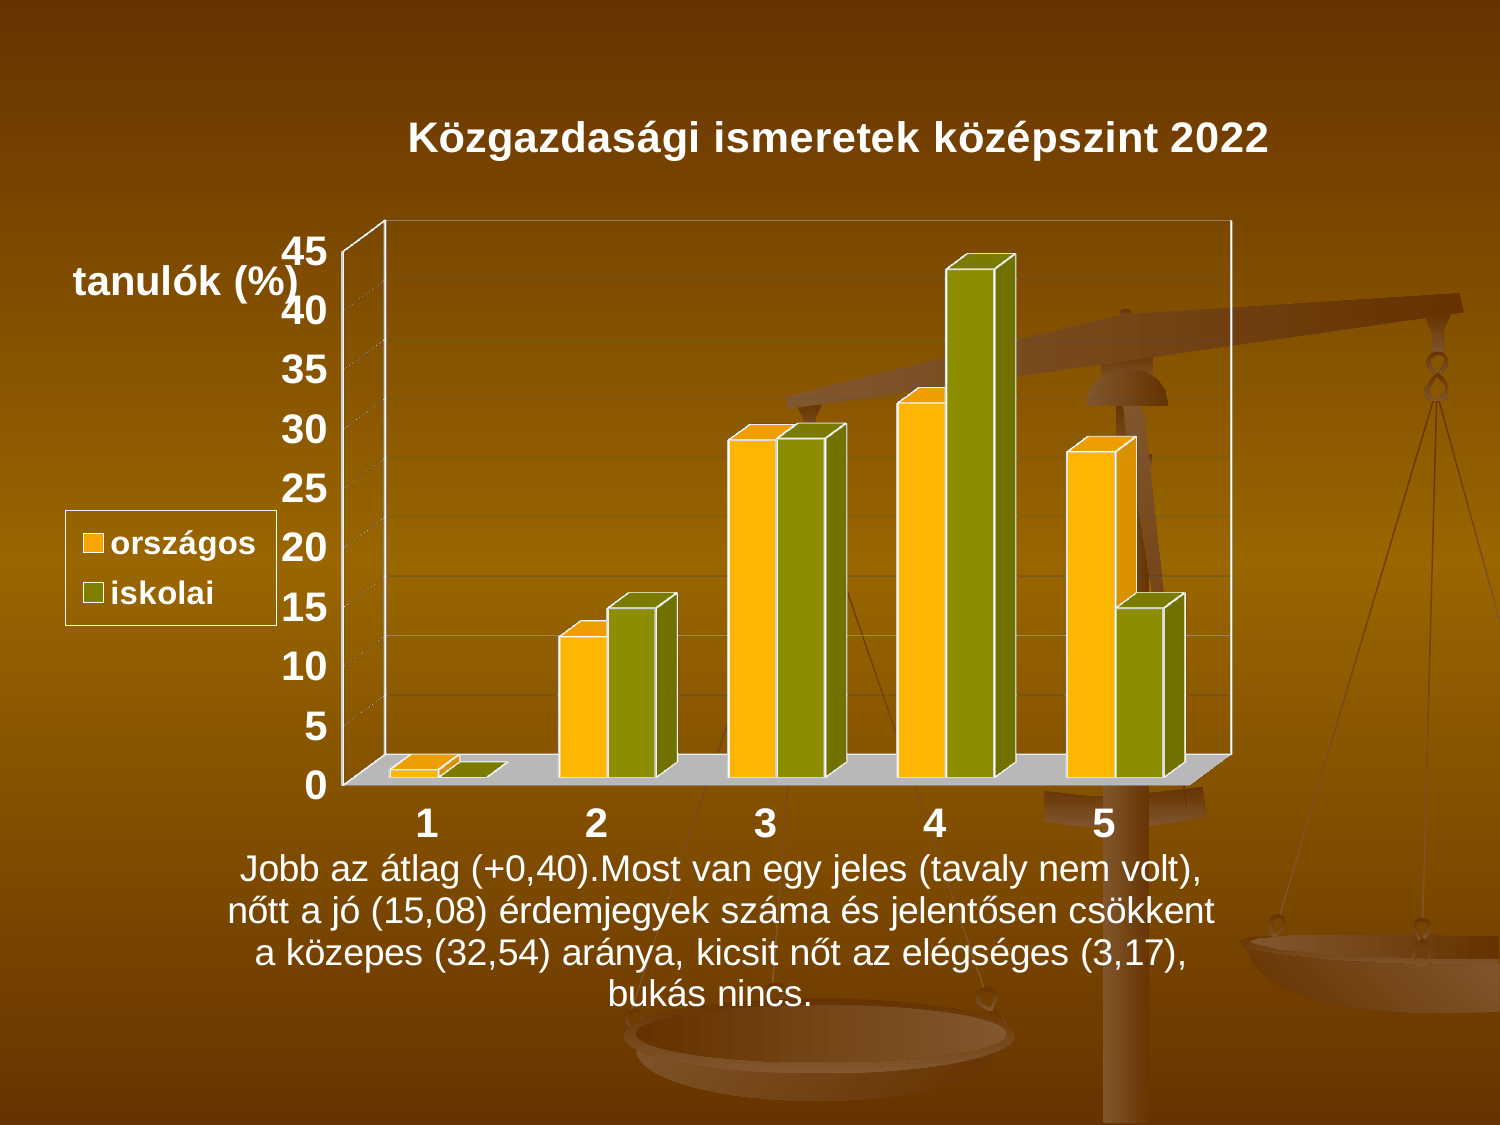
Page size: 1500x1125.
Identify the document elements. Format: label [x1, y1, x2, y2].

chart [64, 89, 1330, 1026]
